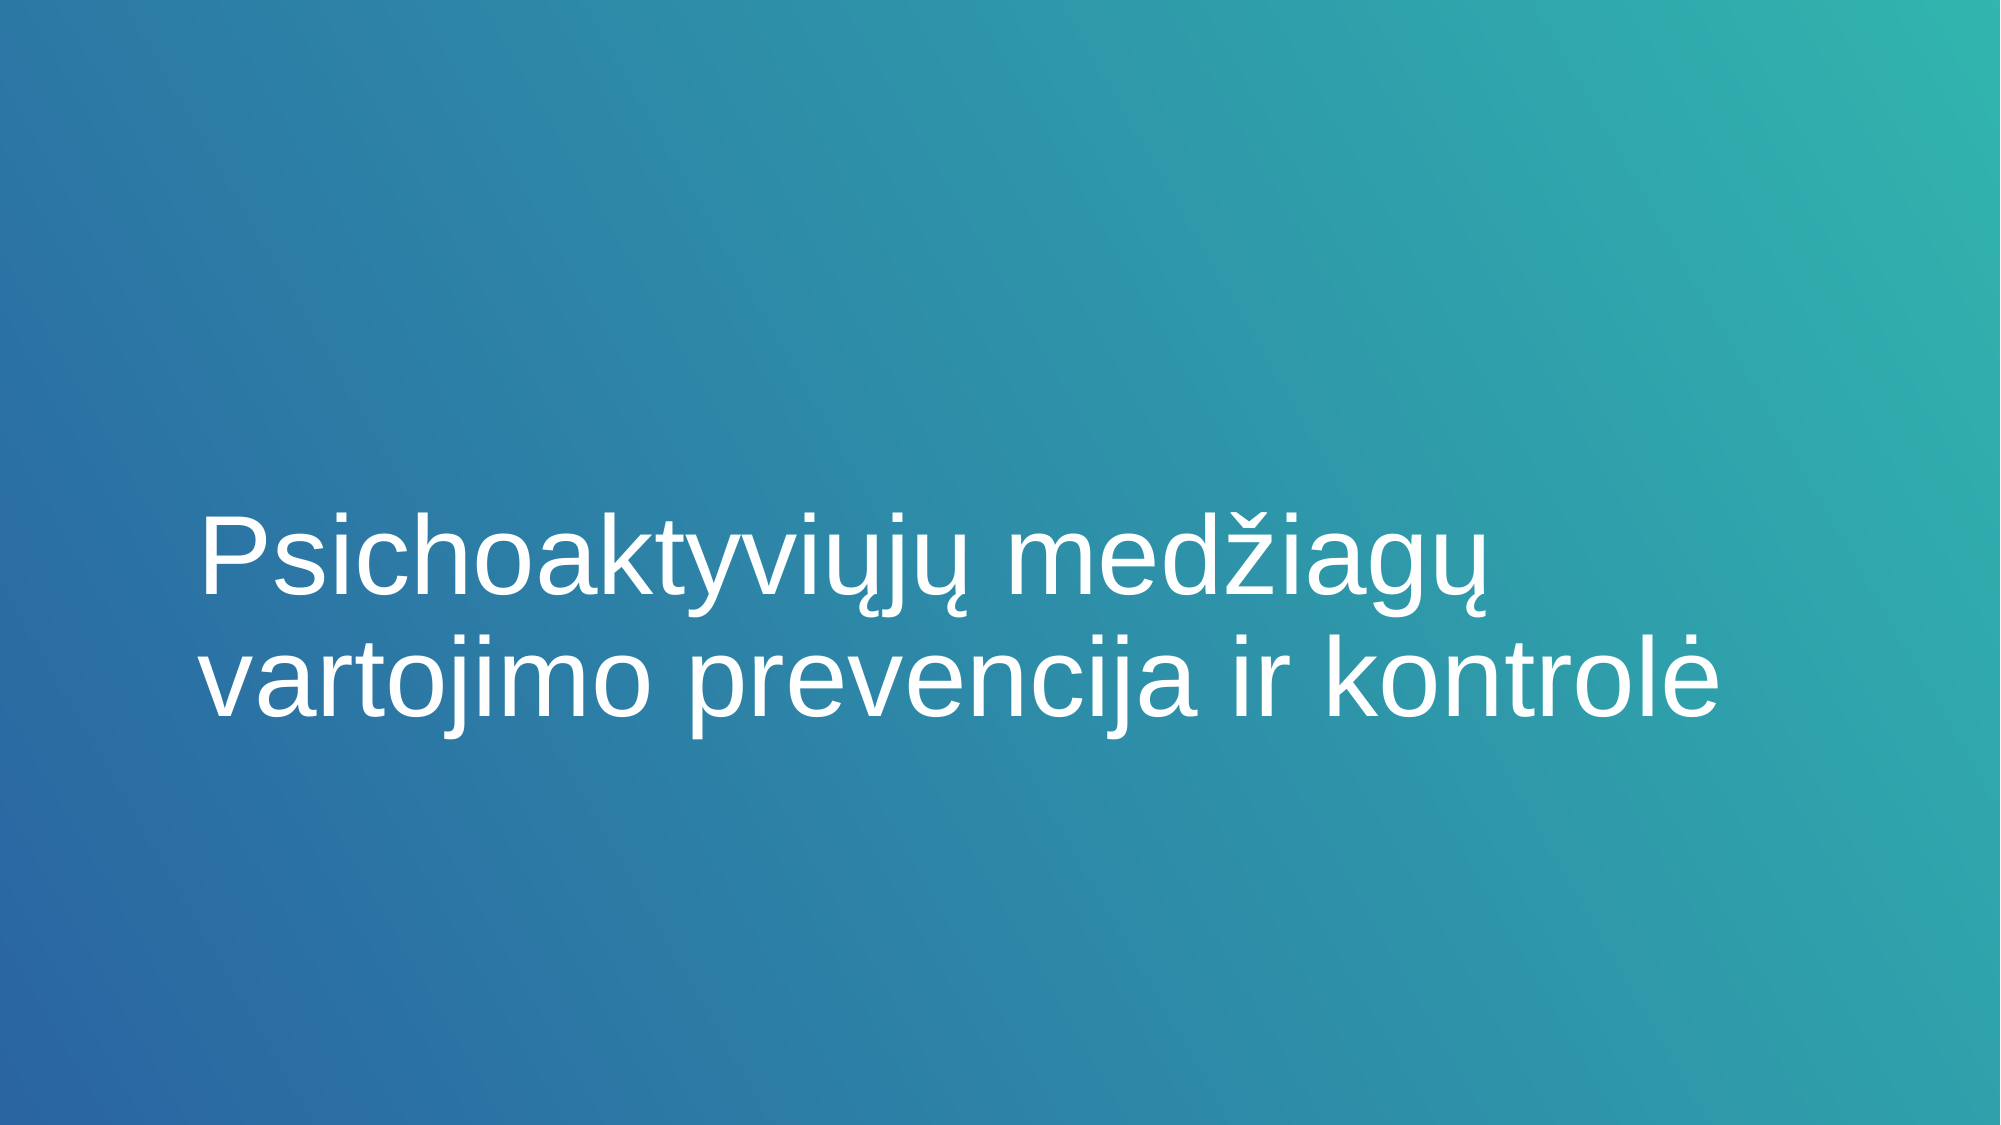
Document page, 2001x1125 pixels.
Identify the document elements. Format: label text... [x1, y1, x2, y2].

title Psichoaktyviųjų medžiagų vartojimo prevencija ir kontrolė [183, 280, 1771, 749]
